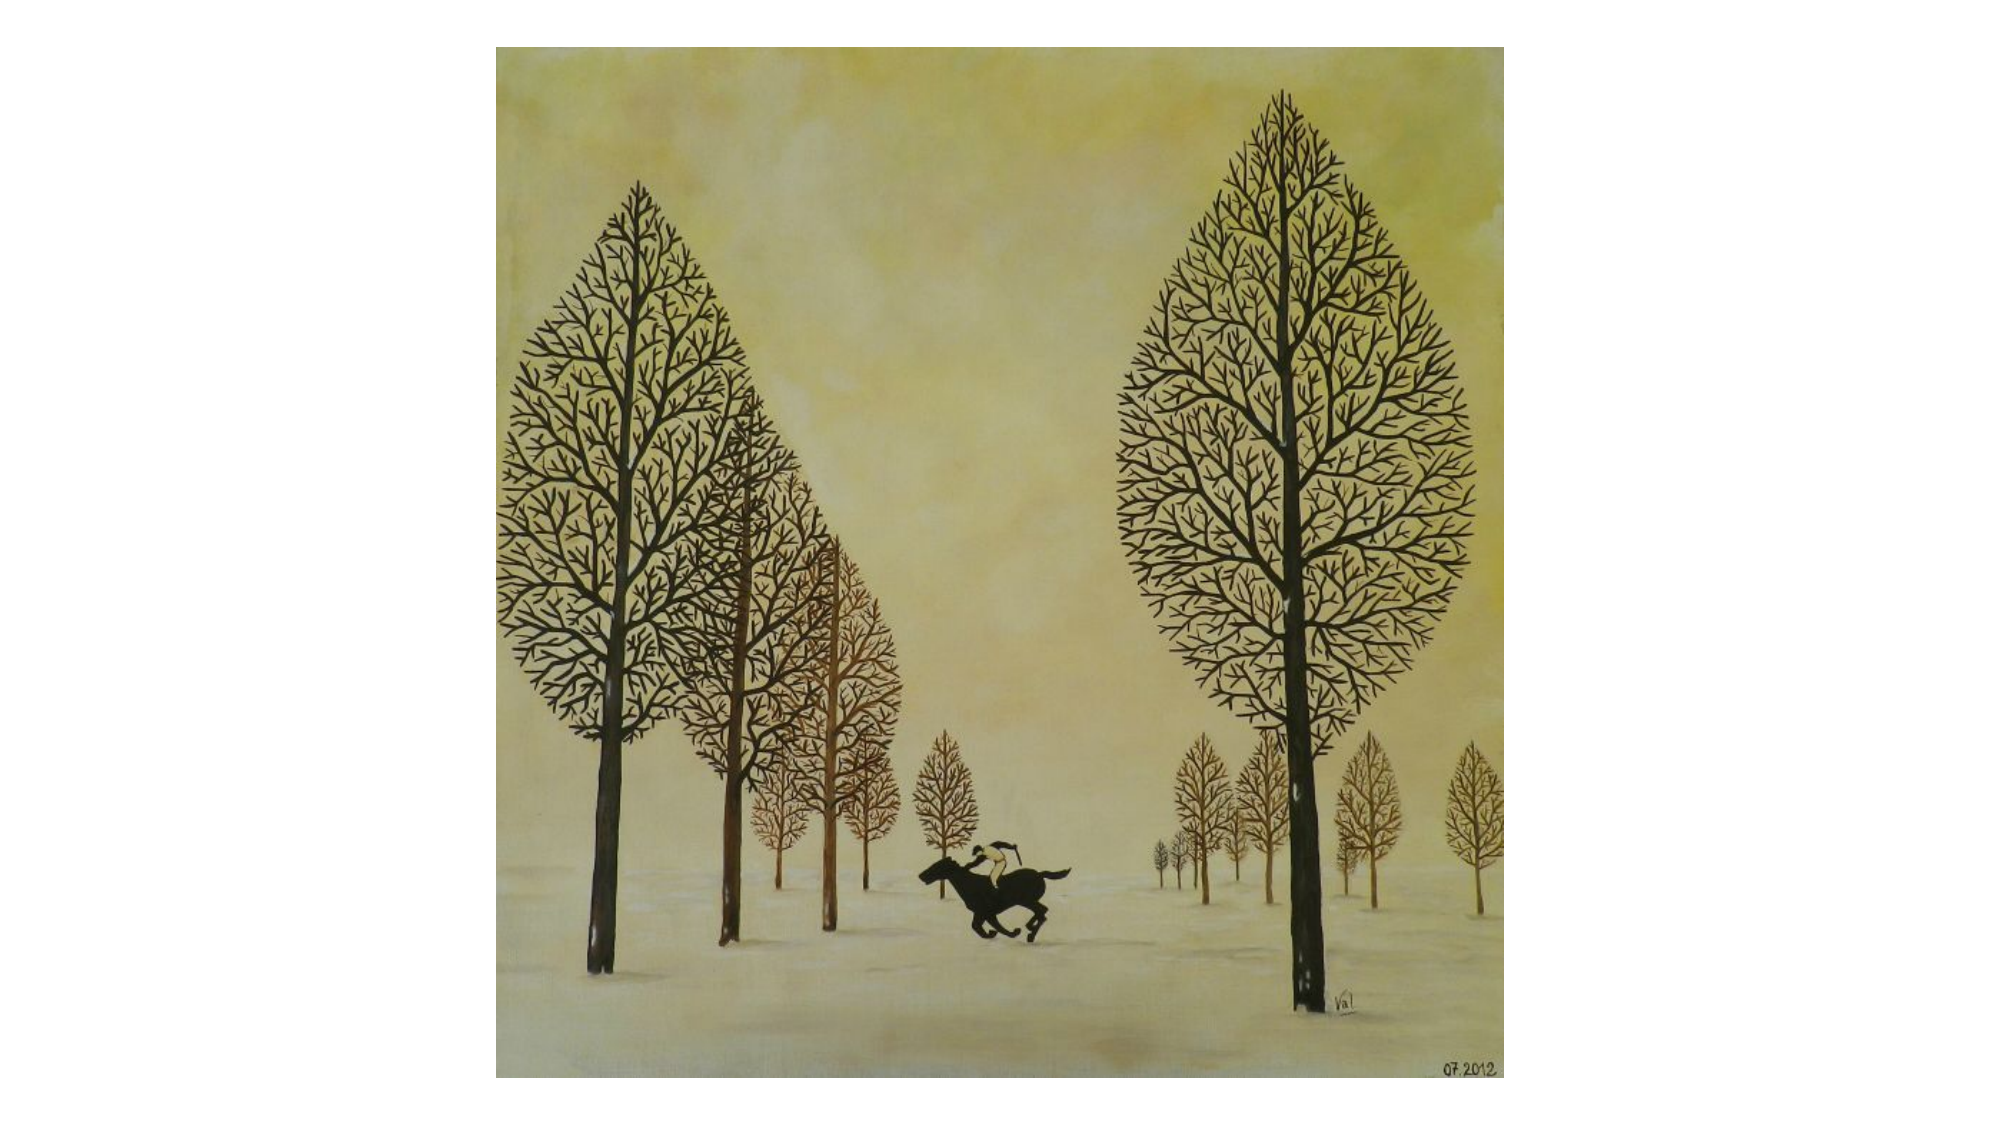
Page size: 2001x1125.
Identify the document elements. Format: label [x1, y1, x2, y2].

picture [496, 46, 1504, 1078]
